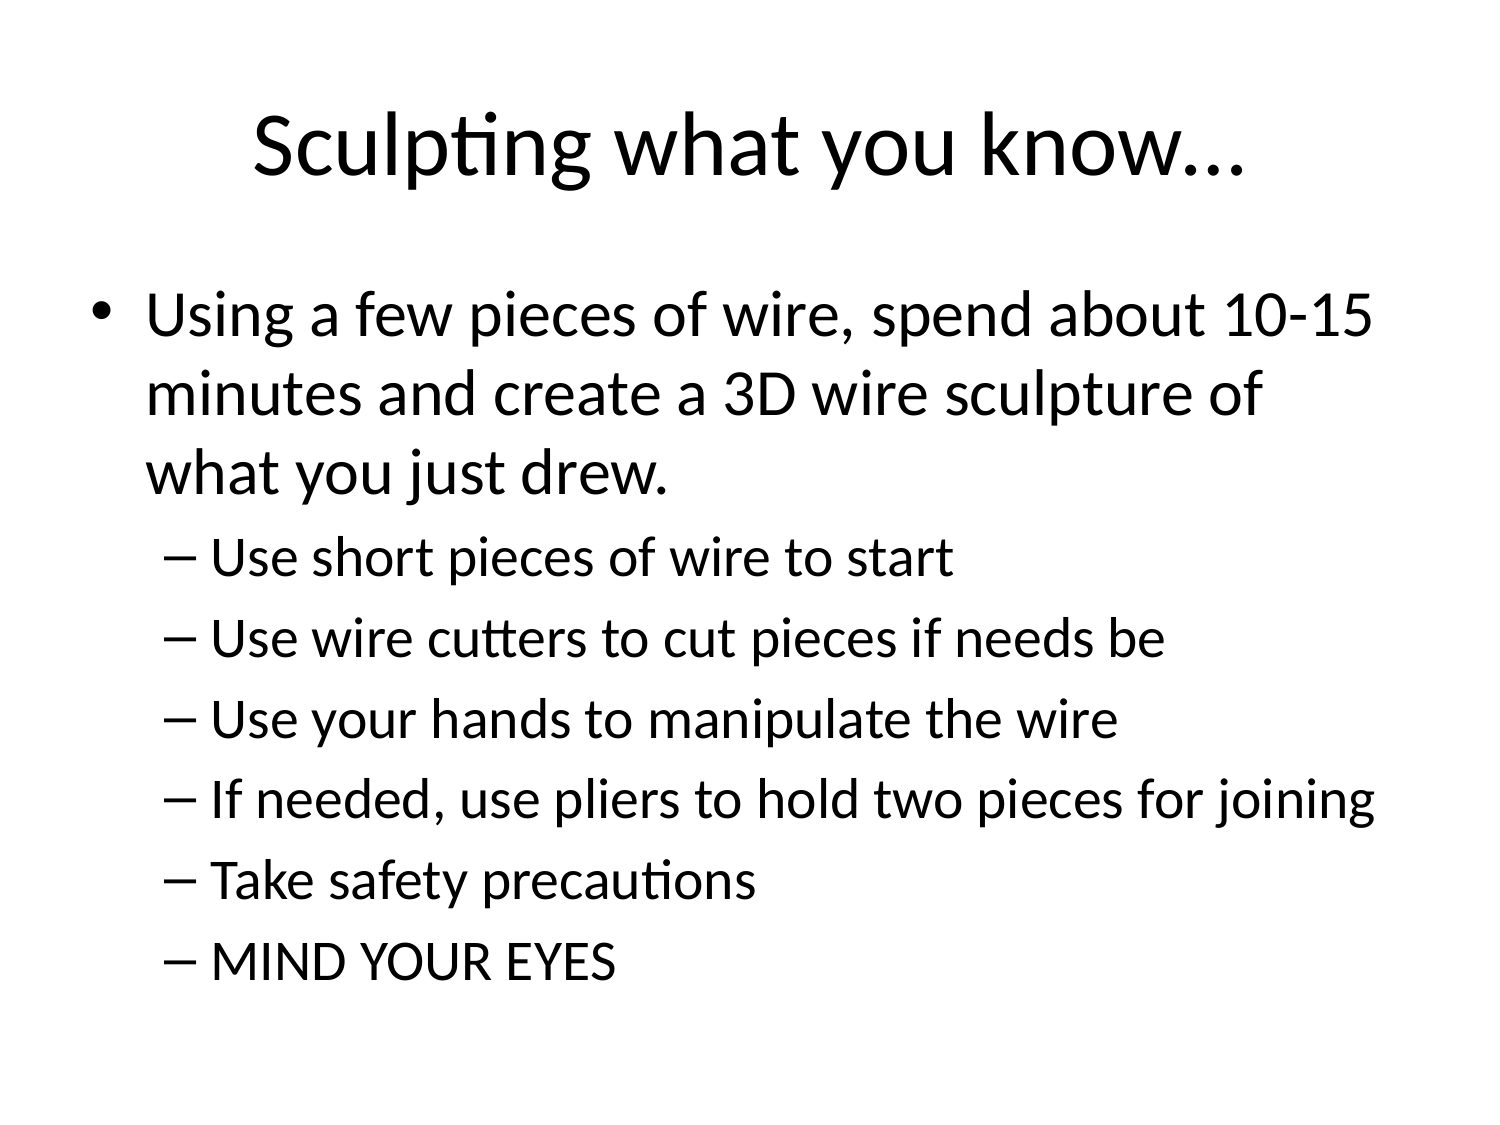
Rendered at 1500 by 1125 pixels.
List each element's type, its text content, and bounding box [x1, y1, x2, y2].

title Sculpting what you know… [75, 45, 1425, 233]
list Using a few pieces of wire, spend about 10-15 minutes and create a 3D wire sculpture of what you just drew. Use short pieces of wire to start Use wire cutters to cut pieces if needs be Use your hands to manipulate the wire If needed, use pliers to hold two pieces for joining Take safety precautions MIND YOUR EYES [75, 262, 1425, 1005]
